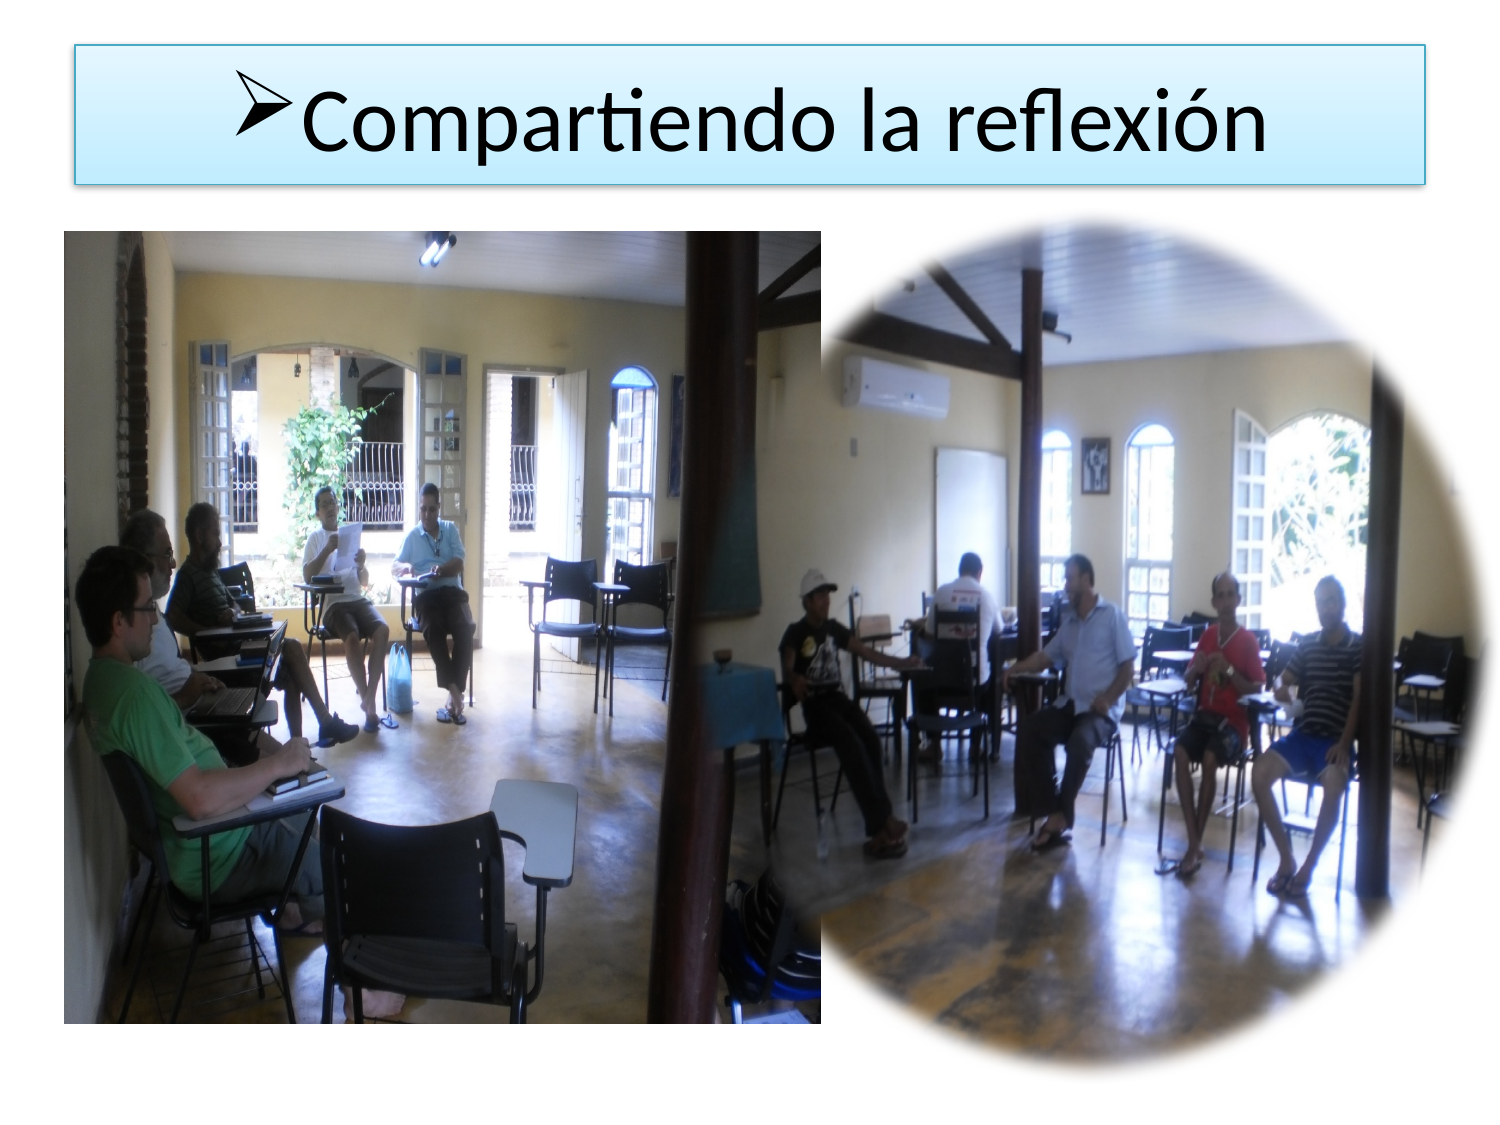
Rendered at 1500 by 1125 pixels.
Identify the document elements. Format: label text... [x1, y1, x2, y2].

title Compartiendo la reflexión [74, 44, 1426, 185]
picture [64, 207, 1500, 1085]
